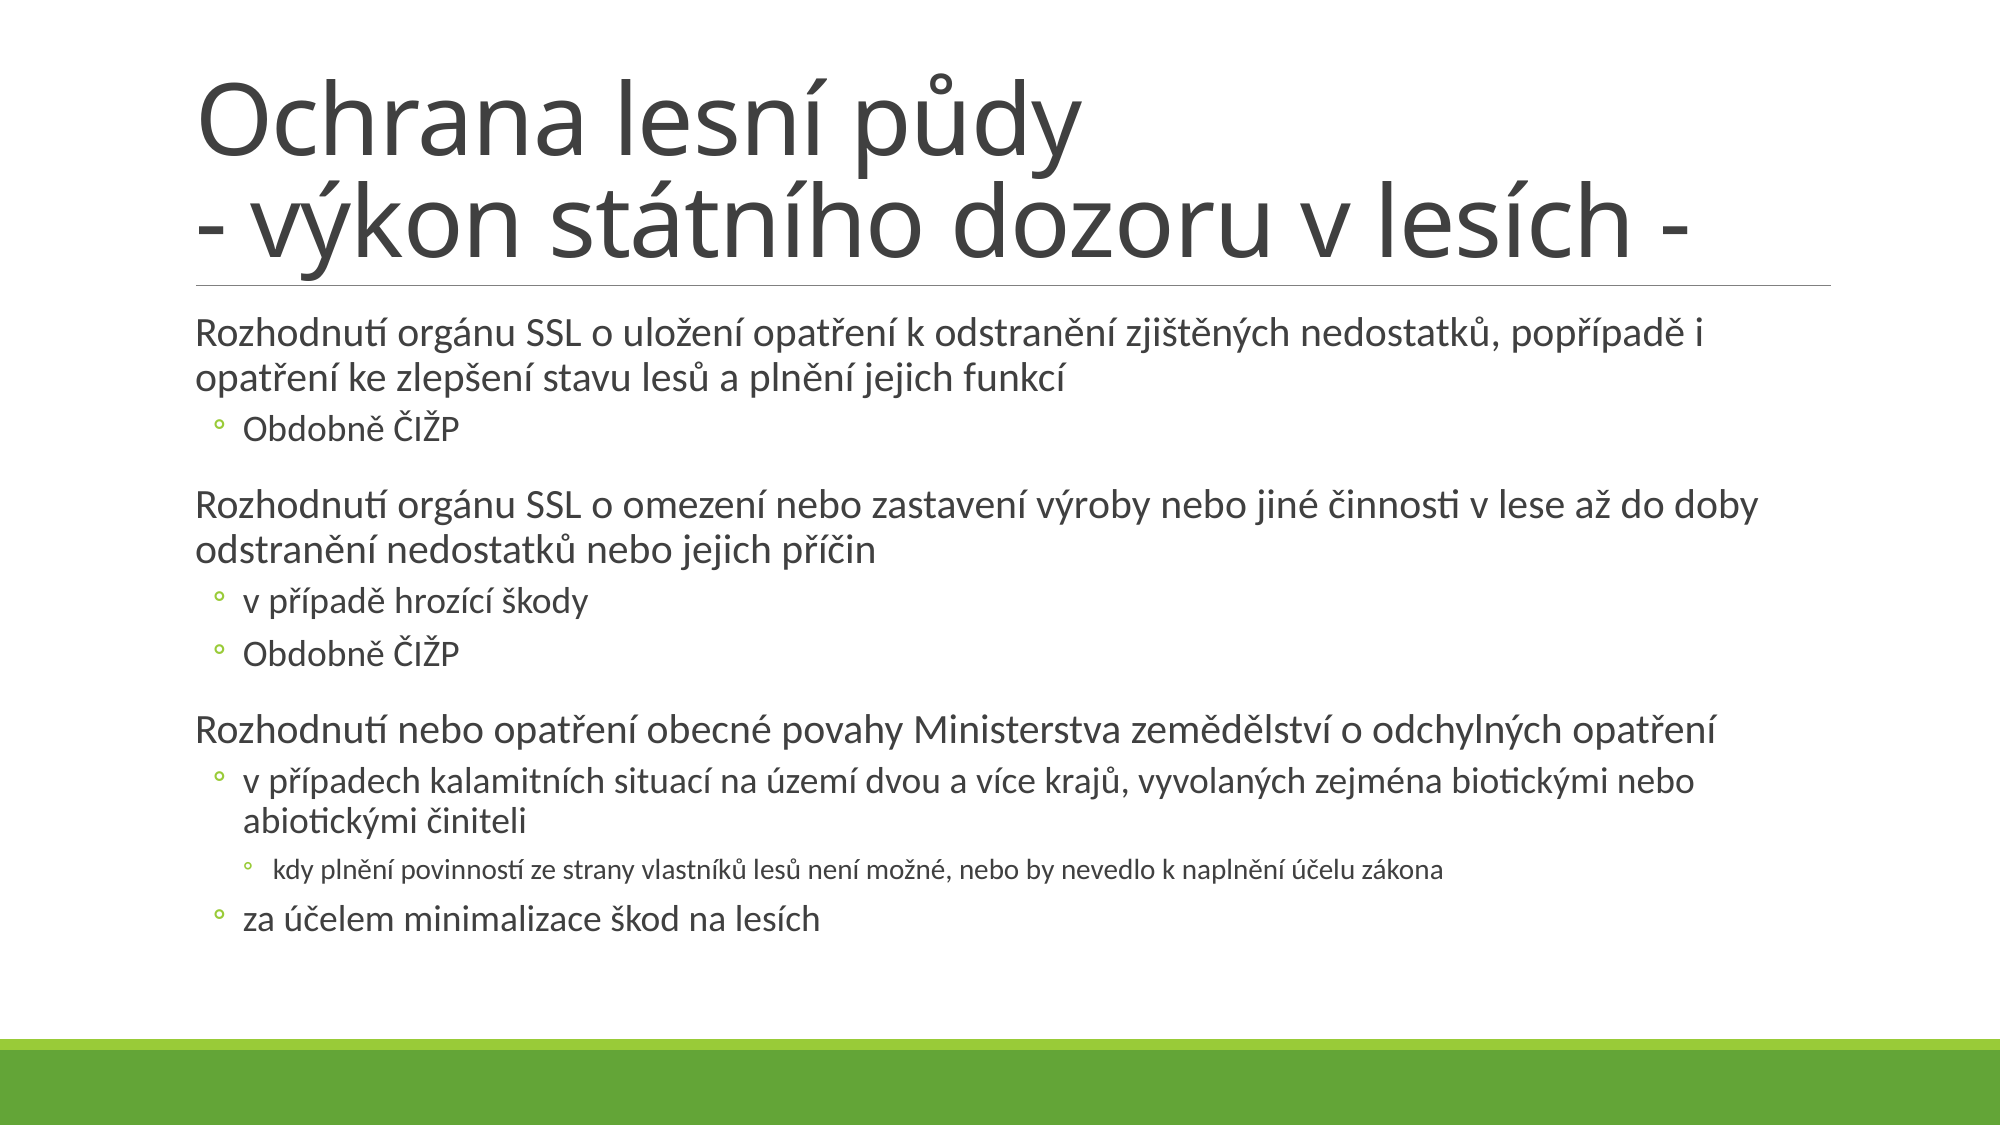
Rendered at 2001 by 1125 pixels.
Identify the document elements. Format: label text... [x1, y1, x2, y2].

list Rozhodnutí orgánu SSL o uložení opatření k odstranění zjištěných nedostatků, popřípadě i opatření ke zlepšení stavu lesů a plnění jejich funkcí Obdobně ČIŽP Rozhodnutí orgánu SSL o omezení nebo zastavení výroby nebo jiné činnosti v lese až do doby odstranění nedostatků nebo jejich příčin v případě hrozící škody Obdobně ČIŽP Rozhodnutí nebo opatření obecné povahy Ministerstva zemědělství o odchylných opatření v případech kalamitních situací na území dvou a více krajů, vyvolaných zejména biotickými nebo abiotickými činiteli kdy plnění povinností ze strany vlastníků lesů není možné, nebo by nevedlo k naplnění účelu zákona za účelem minimalizace škod na lesích [180, 302, 1830, 963]
title Ochrana lesní půdy - výkon státního dozoru v lesích - [180, 47, 1830, 285]
